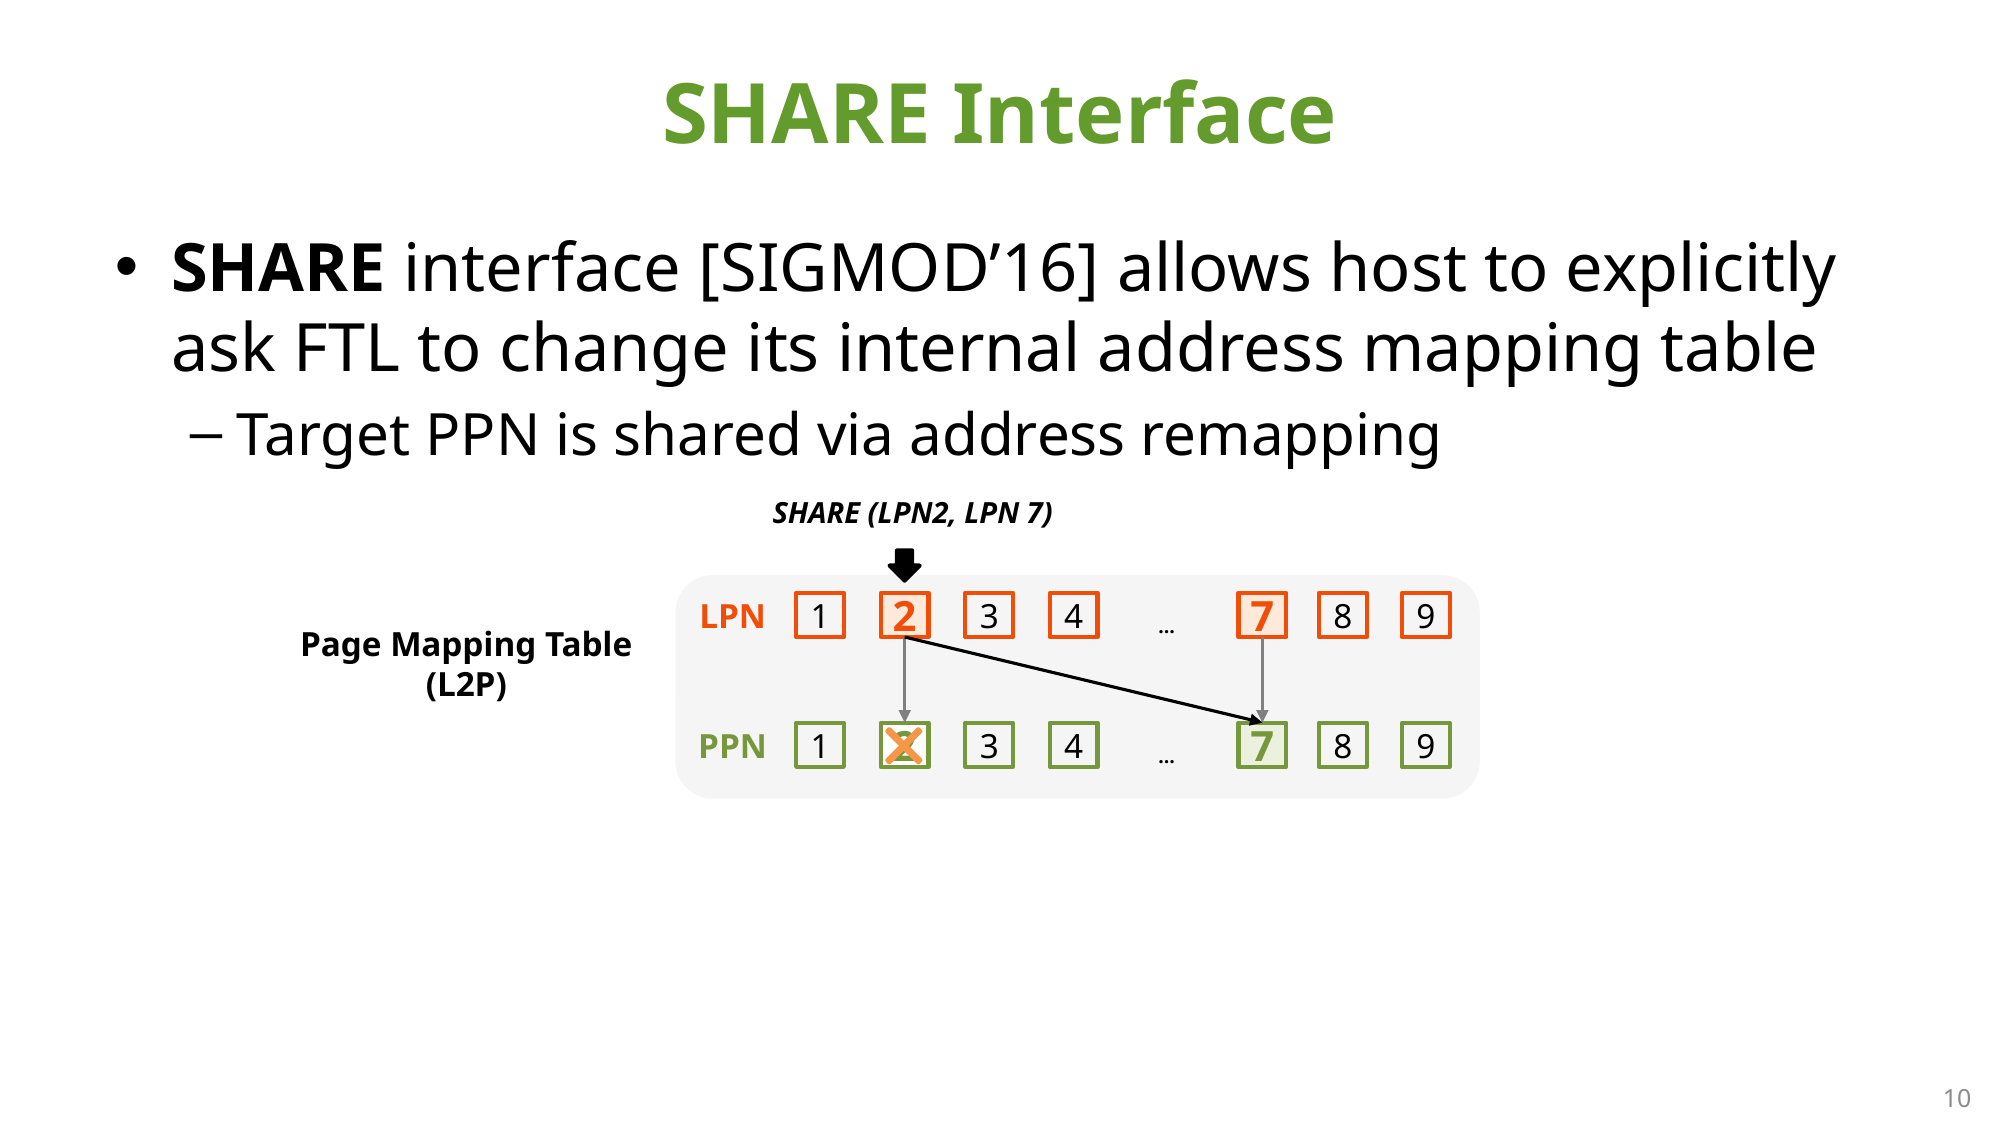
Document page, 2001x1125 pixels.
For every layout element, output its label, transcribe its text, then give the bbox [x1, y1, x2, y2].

text_box … [1078, 591, 1255, 635]
text_box PPN [684, 721, 782, 769]
text_box 7 [1255, 721, 1288, 769]
text_box SHARE (LPN2, LPN 7) [764, 489, 1062, 534]
text_box [673, 573, 1482, 801]
text_box 1 [794, 591, 846, 639]
text_box 2 [879, 591, 931, 639]
text_box 8 [1317, 721, 1369, 769]
text_box 8 [1317, 591, 1369, 639]
text_box Page Mapping Table (L2P) [267, 622, 666, 703]
text_box LPN [684, 591, 782, 639]
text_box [904, 636, 1262, 723]
text_box [887, 548, 922, 583]
text_box 3 [963, 731, 1015, 769]
text_box … [1078, 731, 1255, 769]
text_box 4 [1048, 591, 1078, 635]
text_box 1 [794, 721, 846, 769]
text_box 9 [1400, 591, 1452, 639]
text_box 3 [963, 591, 1015, 635]
title SHARE Interface [102, 16, 1898, 205]
text_box 2 [879, 721, 931, 769]
list SHARE interface [SIGMOD’16] allows host to explicitly ask FTL to change its internal address mapping table Target PPN is shared via address remapping [99, 217, 1900, 1057]
slide_number 10 [1519, 1069, 1987, 1125]
text_box 7 [1255, 591, 1288, 639]
text_box 9 [1400, 721, 1452, 769]
text_box 4 [1048, 731, 1078, 769]
text_box [885, 727, 923, 765]
